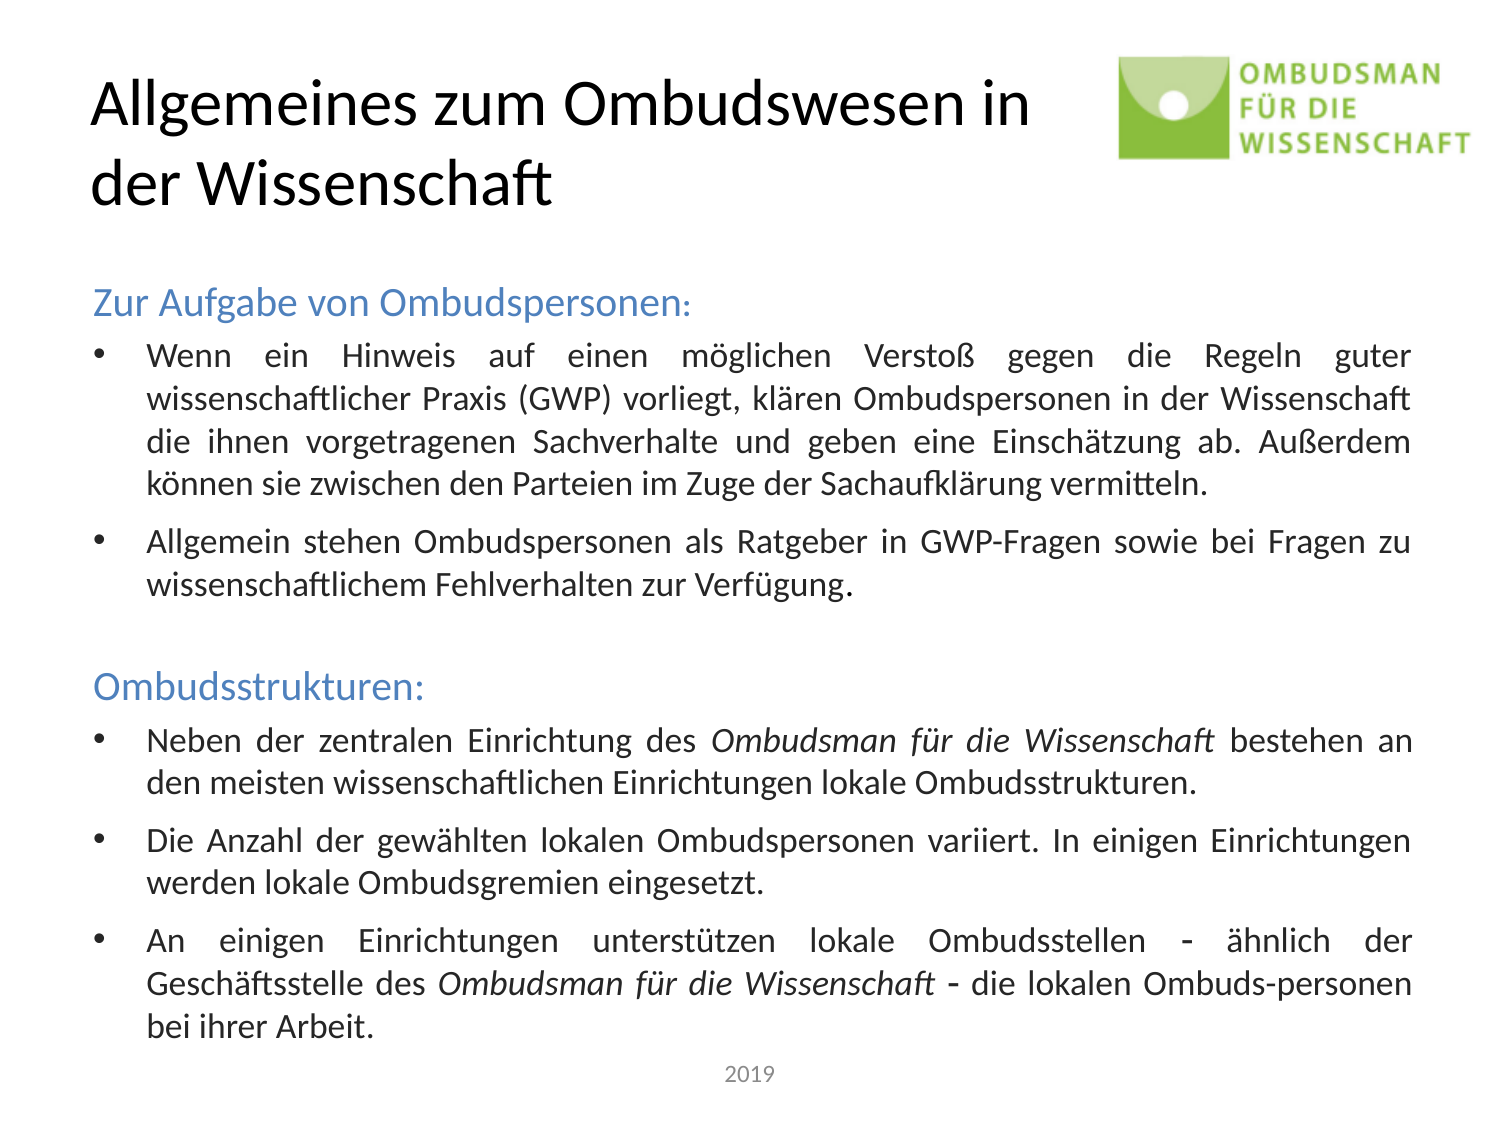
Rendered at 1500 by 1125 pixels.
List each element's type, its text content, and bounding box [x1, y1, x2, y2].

title Allgemeines zum Ombudswesen in der Wissenschaft [75, 45, 1075, 233]
footer 2019 [512, 1059, 988, 1103]
text_box Zur Aufgabe von Ombudspersonen: Wenn ein Hinweis auf einen möglichen Verstoß gegen die Regeln guter wissenschaftlicher Praxis (GWP) vorliegt, klären Ombudspersonen in der Wissenschaft die ihnen vorgetragenen Sachverhalte und geben eine Einschätzung ab. Außerdem können sie zwischen den Parteien im Zuge der Sachaufklärung vermitteln. Allgemein stehen Ombudspersonen als Ratgeber in GWP-Fragen sowie bei Fragen zu wissenschaftlichem Fehlverhalten zur Verfügung. Ombudsstrukturen: Neben der zentralen Einrichtung des Ombudsman für die Wissenschaft bestehen an den meisten wissenschaftlichen Einrichtungen lokale Ombudsstrukturen. Die Anzahl der gewählten lokalen Ombudspersonen variiert. In einigen Einrichtungen werden lokale Ombudsgremien eingesetzt. An einigen Einrichtungen unterstützen lokale Ombudsstellen  ähnlich der Geschäftsstelle des Ombudsman für die Wissenschaft  die lokalen Ombuds-personen bei ihrer Arbeit. [78, 267, 1429, 1059]
